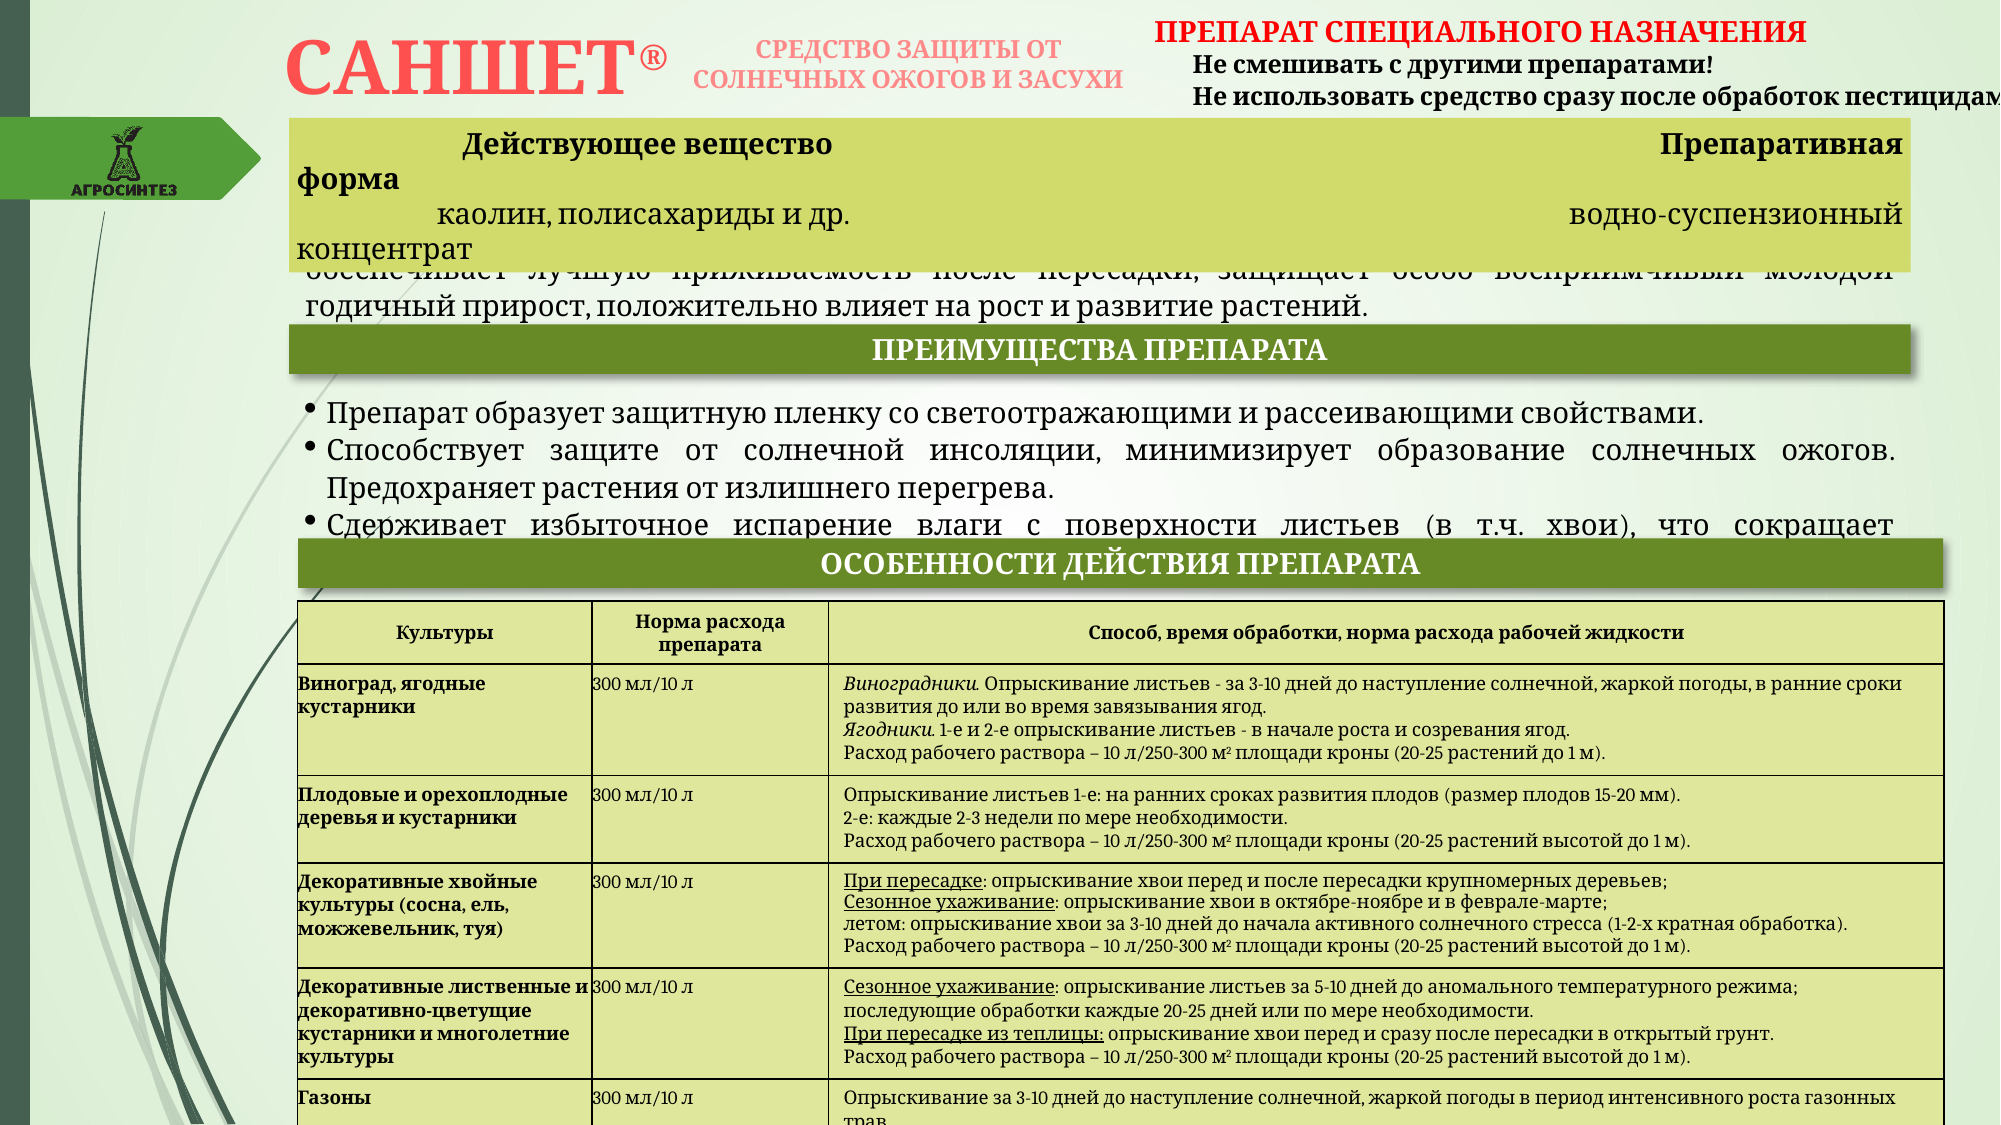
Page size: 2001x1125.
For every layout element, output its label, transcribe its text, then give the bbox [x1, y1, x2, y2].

text_box ОСОБЕННОСТИ ДЕЙСТВИЯ ПРЕПАРАТА [298, 538, 1944, 588]
text_box Препарат образует защитную пленку со светоотражающими и рассеивающими свойствами. Способствует защите от солнечной инсоляции, минимизирует образование солнечных ожогов. Предохраняет растения от излишнего перегрева. Сдерживает избыточное испарение влаги с поверхности листьев (в т.ч. хвои), что сокращает водопотребление. [297, 384, 1902, 540]
table_cell 300 мл/10 л [593, 776, 828, 862]
table_cell Декоративные лиственные и декоративно-цветущие кустарники и многолетние культуры [298, 969, 591, 1078]
table_cell 300 мл/10 л [593, 864, 828, 967]
table_header Культуры [298, 602, 591, 663]
table_cell Газоны [298, 1080, 591, 1125]
table_cell Виноград, ягодные кустарники [298, 665, 591, 775]
table_cell Опрыскивание за 3-10 дней до наступление солнечной, жаркой погоды в период интенсивного роста газонных трав. При необходимости повторить обработку через 10-14 дней. Расход рабочего раствора – 10 л/100 м2 площади обрабатываемого участка. [829, 1080, 1943, 1125]
text_box Применение препарата снижает влияние теплового стресса и повреждение растительных клеток, обеспечивает лучшую приживаемость после пересадки, защищает особо восприимчивый молодой годичный прирост, положительно влияет на рост и развитие растений. [297, 273, 1902, 322]
table_cell 300 мл/10 л [593, 1080, 828, 1125]
text_box ПРЕПАРАТ СПЕЦИАЛЬНОГО НАЗНАЧЕНИЯ [977, 5, 1985, 56]
table_cell Виноградники. Опрыскивание листьев - за 3-10 дней до наступление солнечной, жаркой погоды, в ранние сроки развития до или во время завязывания ягод. Ягодники. 1-е и 2-е опрыскивание листьев - в начале роста и созревания ягод. Расход рабочего раствора – 10 л/250-300 м2 площади кроны (20-25 растений до 1 м). [829, 665, 1943, 775]
text_box Действующее вещество Препаративная форма каолин, полисахариды и др. водно-суспензионный концентрат [289, 117, 1911, 273]
text_box ПРЕИМУЩЕСТВА ПРЕПАРАТА [289, 324, 1911, 374]
table_header Способ, время обработки, норма расхода рабочей жидкости [829, 602, 1943, 663]
table_cell 300 мл/10 л [593, 969, 828, 1078]
picture [70, 125, 177, 196]
table_cell Сезонное ухаживание: опрыскивание листьев за 5-10 дней до аномального температурного режима; последующие обработки каждые 20-25 дней или по мере необходимости. При пересадке из теплицы: опрыскивание хвои перед и сразу после пересадки в открытый грунт. Расход рабочего раствора – 10 л/250-300 м2 площади кроны (20-25 растений высотой до 1 м). [829, 969, 1943, 1078]
text_box Не смешивать с другими препаратами! Не использовать средство сразу после обработок пестицидами. [1185, 38, 2000, 118]
table_cell При пересадке: опрыскивание хвои перед и после пересадки крупномерных деревьев; Сезонное ухаживание: опрыскивание хвои в октябре-ноябре и в феврале-марте; летом: опрыскивание хвои за 3-10 дней до начала активного солнечного стресса (1-2-х кратная обработка). Расход рабочего раствора – 10 л/250-300 м2 площади кроны (20-25 растений высотой до 1 м). [829, 864, 1943, 967]
table_cell Плодовые и орехоплодные деревья и кустарники [298, 776, 591, 862]
table_cell Опрыскивание листьев 1-е: на ранних сроках развития плодов (размер плодов 15-20 мм). 2-е: каждые 2-3 недели по мере необходимости. Расход рабочего раствора – 10 л/250-300 м2 площади кроны (20-25 растений высотой до 1 м). [829, 776, 1943, 862]
table_cell Декоративные хвойные культуры (сосна, ель, можжевельник, туя) [298, 864, 591, 967]
text_box СРЕДСТВО ЗАЩИТЫ ОТ СОЛНЕЧНЫХ ОЖОГОВ И ЗАСУХИ [674, 26, 1143, 102]
text_box САНШЕТ® [276, 11, 680, 117]
table_cell 300 мл/10 л [593, 665, 828, 775]
table_header Норма расхода препарата [593, 602, 828, 663]
